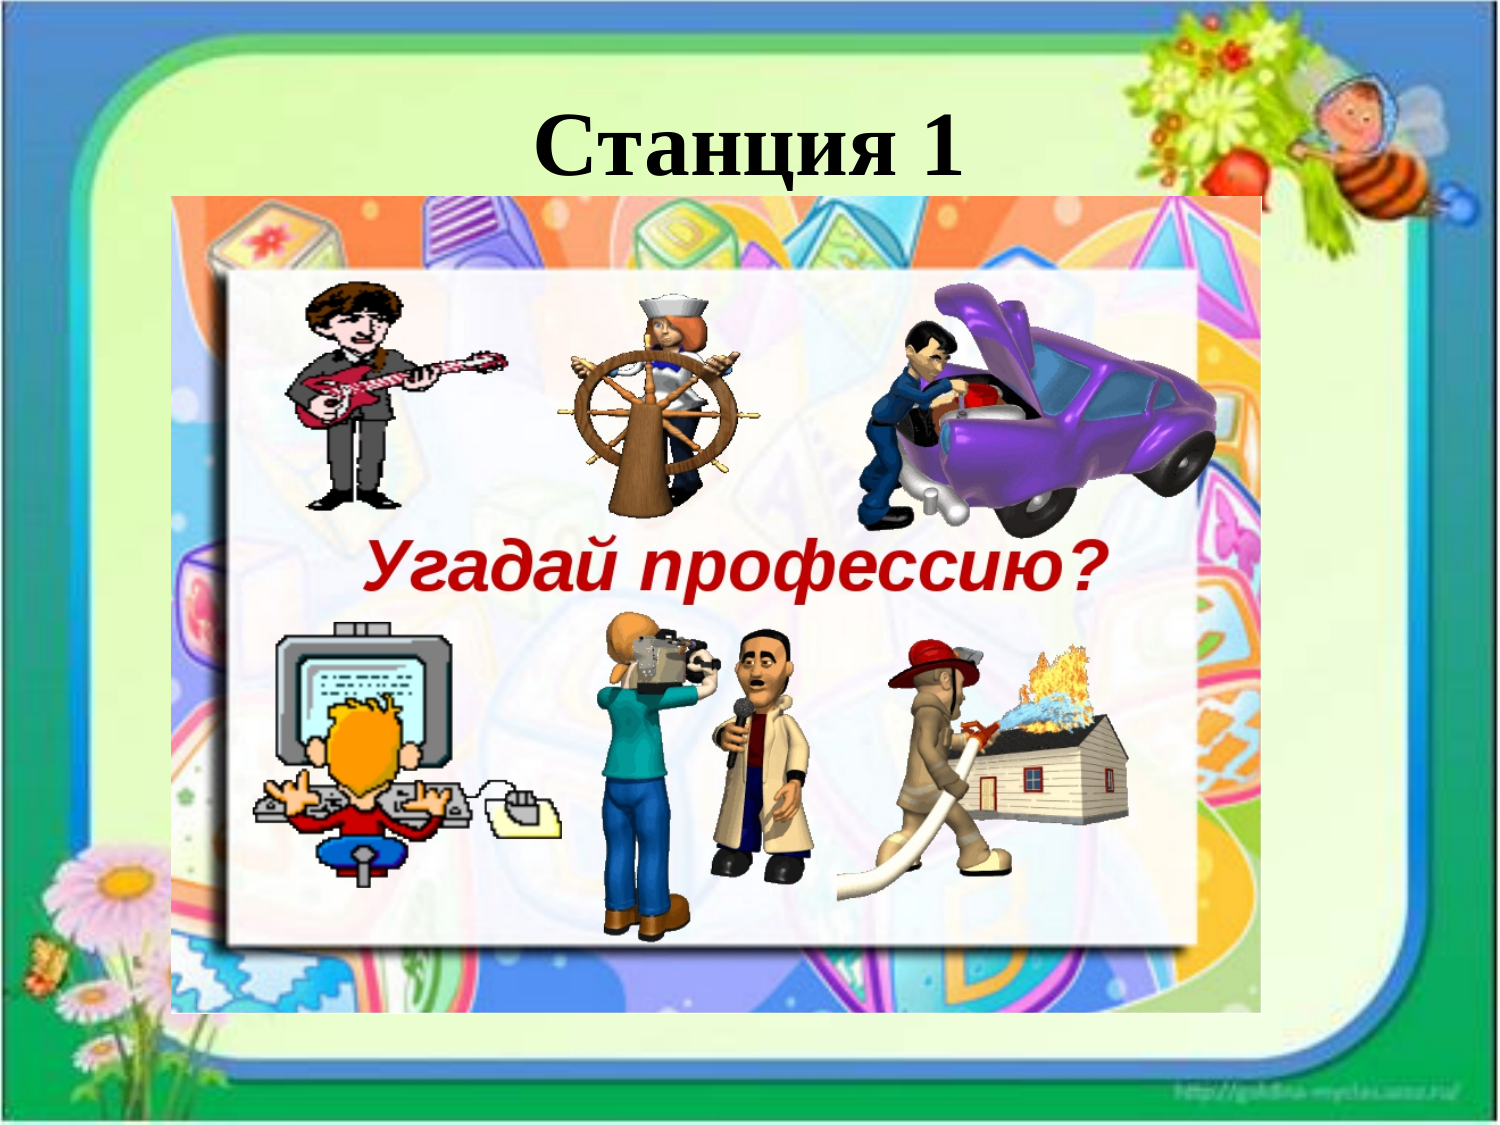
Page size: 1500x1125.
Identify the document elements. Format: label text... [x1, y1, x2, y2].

title Станция 1 [75, 45, 1425, 233]
picture [0, 0, 1500, 1125]
